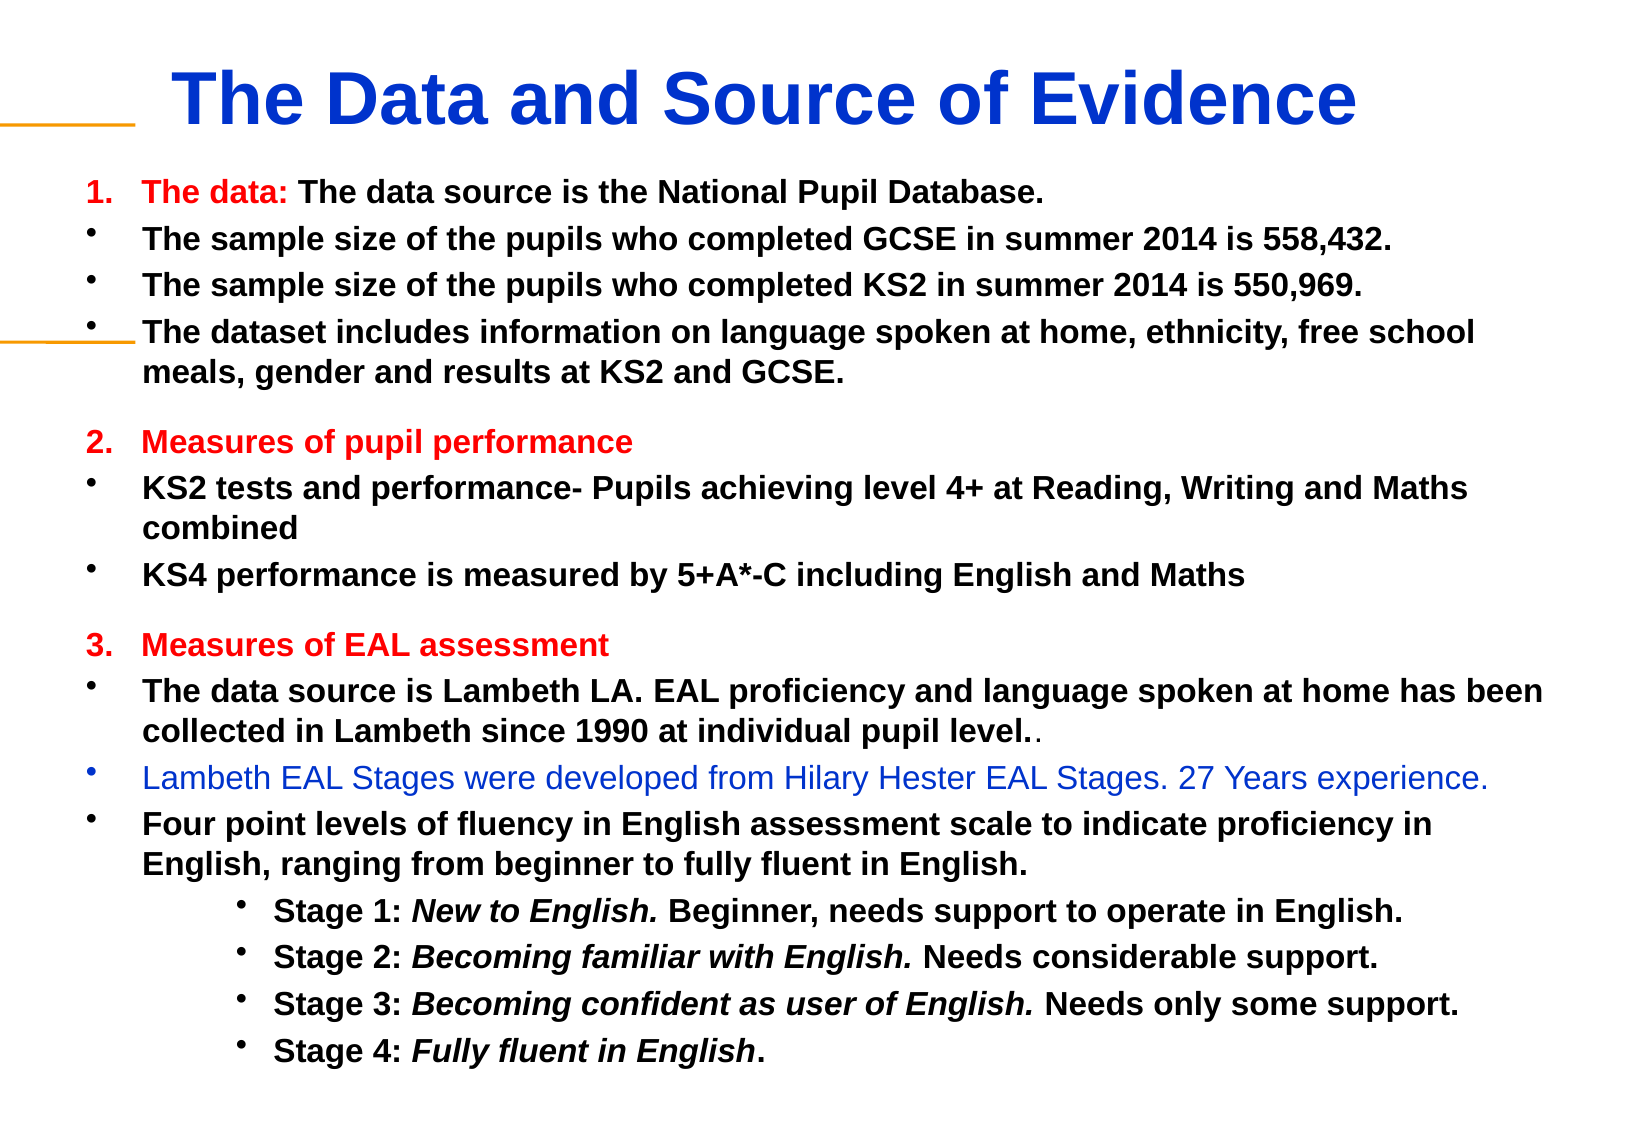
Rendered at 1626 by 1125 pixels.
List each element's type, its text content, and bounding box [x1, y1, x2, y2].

title The Data and Source of Evidence [156, 39, 1539, 151]
list 1. The data: The data source is the National Pupil Database. The sample size of the pupils who completed GCSE in summer 2014 is 558,432. The sample size of the pupils who completed KS2 in summer 2014 is 550,969. The dataset includes information on language spoken at home, ethnicity, free school meals, gender and results at KS2 and GCSE. 2. Measures of pupil performance KS2 tests and performance- Pupils achieving level 4+ at Reading, Writing and Maths combined KS4 performance is measured by 5+A*-C including English and Maths 3. Measures of EAL assessment The data source is Lambeth LA. EAL proficiency and language spoken at home has been collected in Lambeth since 1990 at individual pupil level.. Lambeth EAL Stages were developed from Hilary Hester EAL Stages. 27 Years experience. Four point levels of fluency in English assessment scale to indicate proficiency in English, ranging from beginner to fully fluent in English. Stage 1: New to English. Beginner, needs support to operate in English. Stage 2: Becoming familiar with English. Needs considerable support. Stage 3: Becoming confident as user of English. Needs only some support. Stage 4: Fully fluent in English. [70, 162, 1570, 1113]
